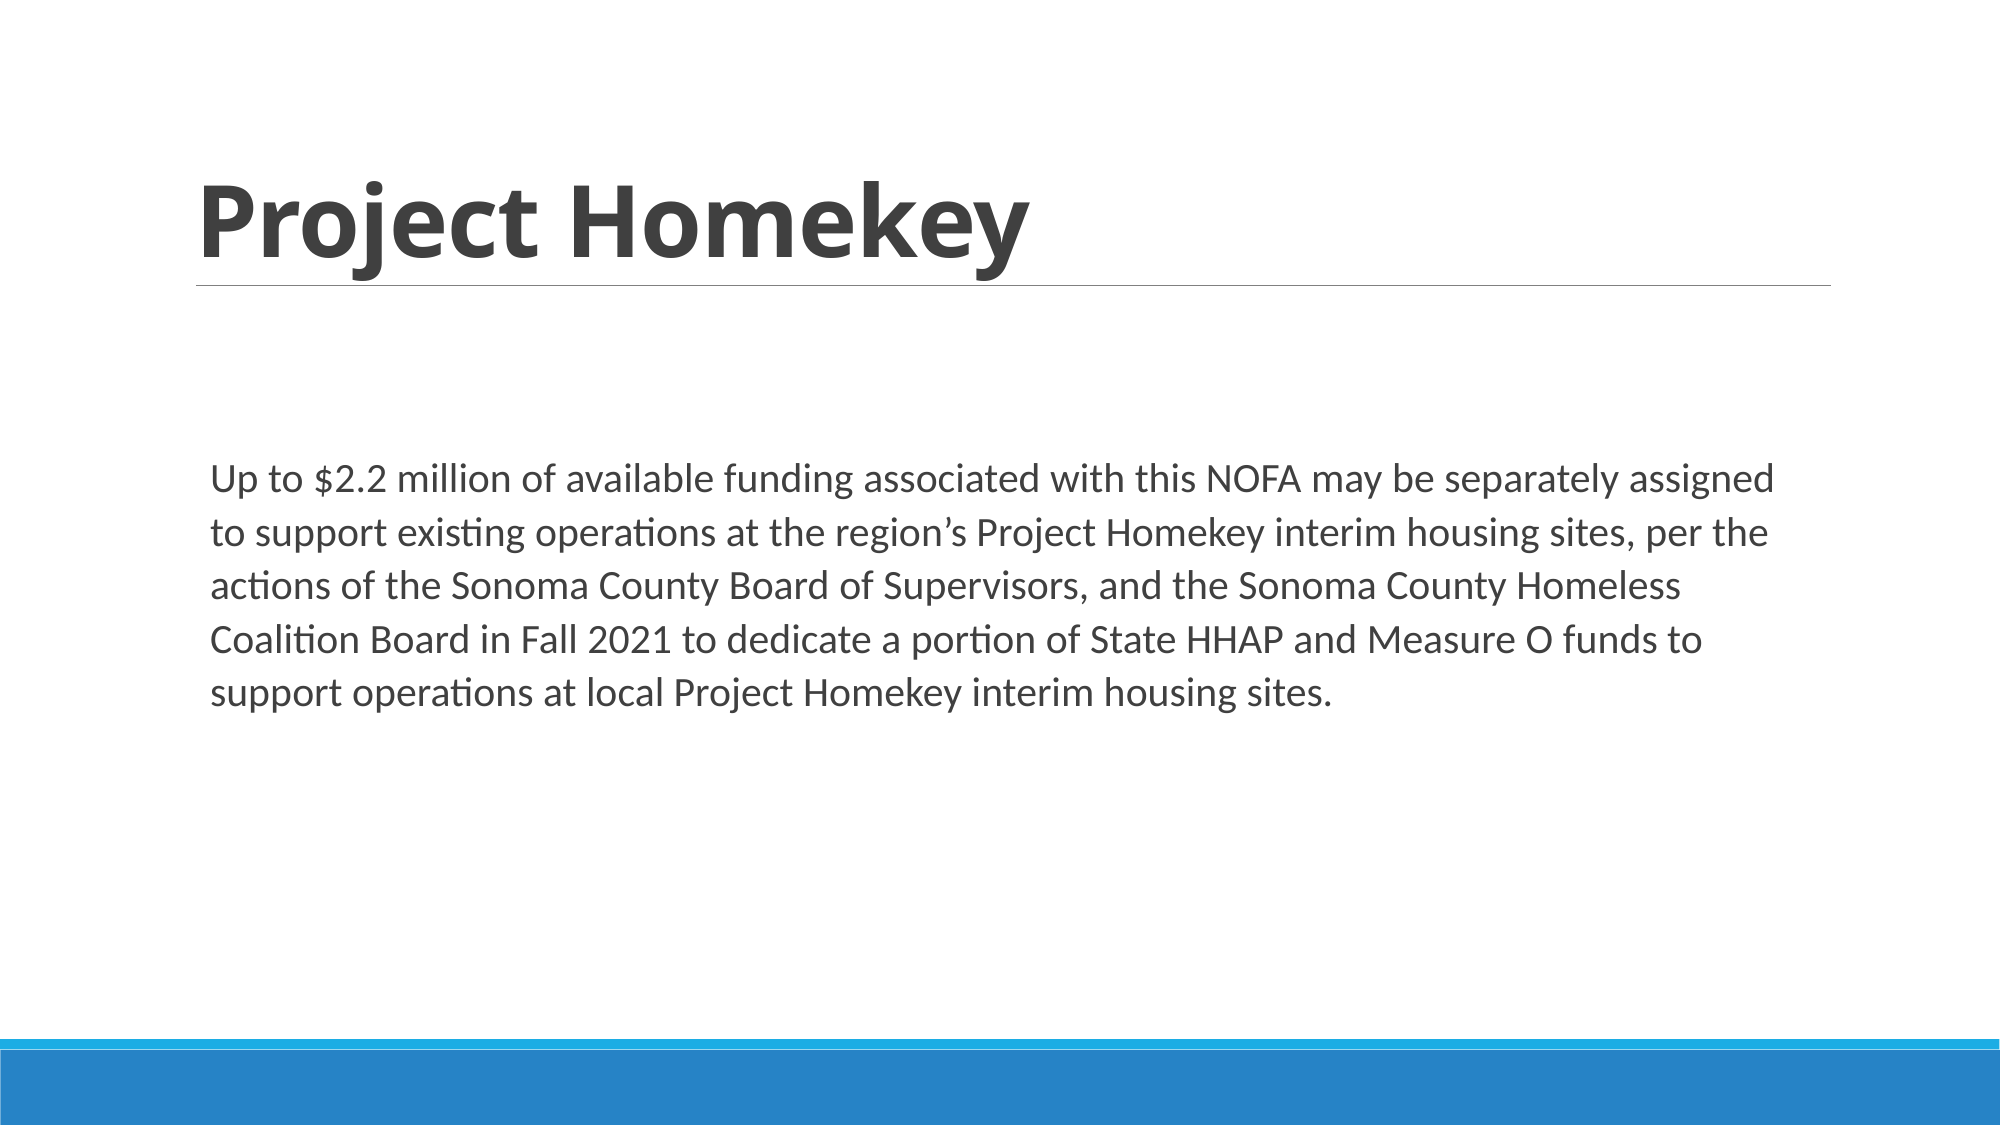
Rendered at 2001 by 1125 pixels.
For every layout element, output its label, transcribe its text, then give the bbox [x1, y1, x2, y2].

title Project Homekey [180, 47, 1830, 285]
list Up to $2.2 million of available funding associated with this NOFA may be separately assigned to support existing operations at the region’s Project Homekey interim housing sites, per the actions of the Sonoma County Board of Supervisors, and the Sonoma County Homeless Coalition Board in Fall 2021 to dedicate a portion of State HHAP and Measure O funds to support operations at local Project Homekey interim housing sites. [210, 302, 1830, 974]
